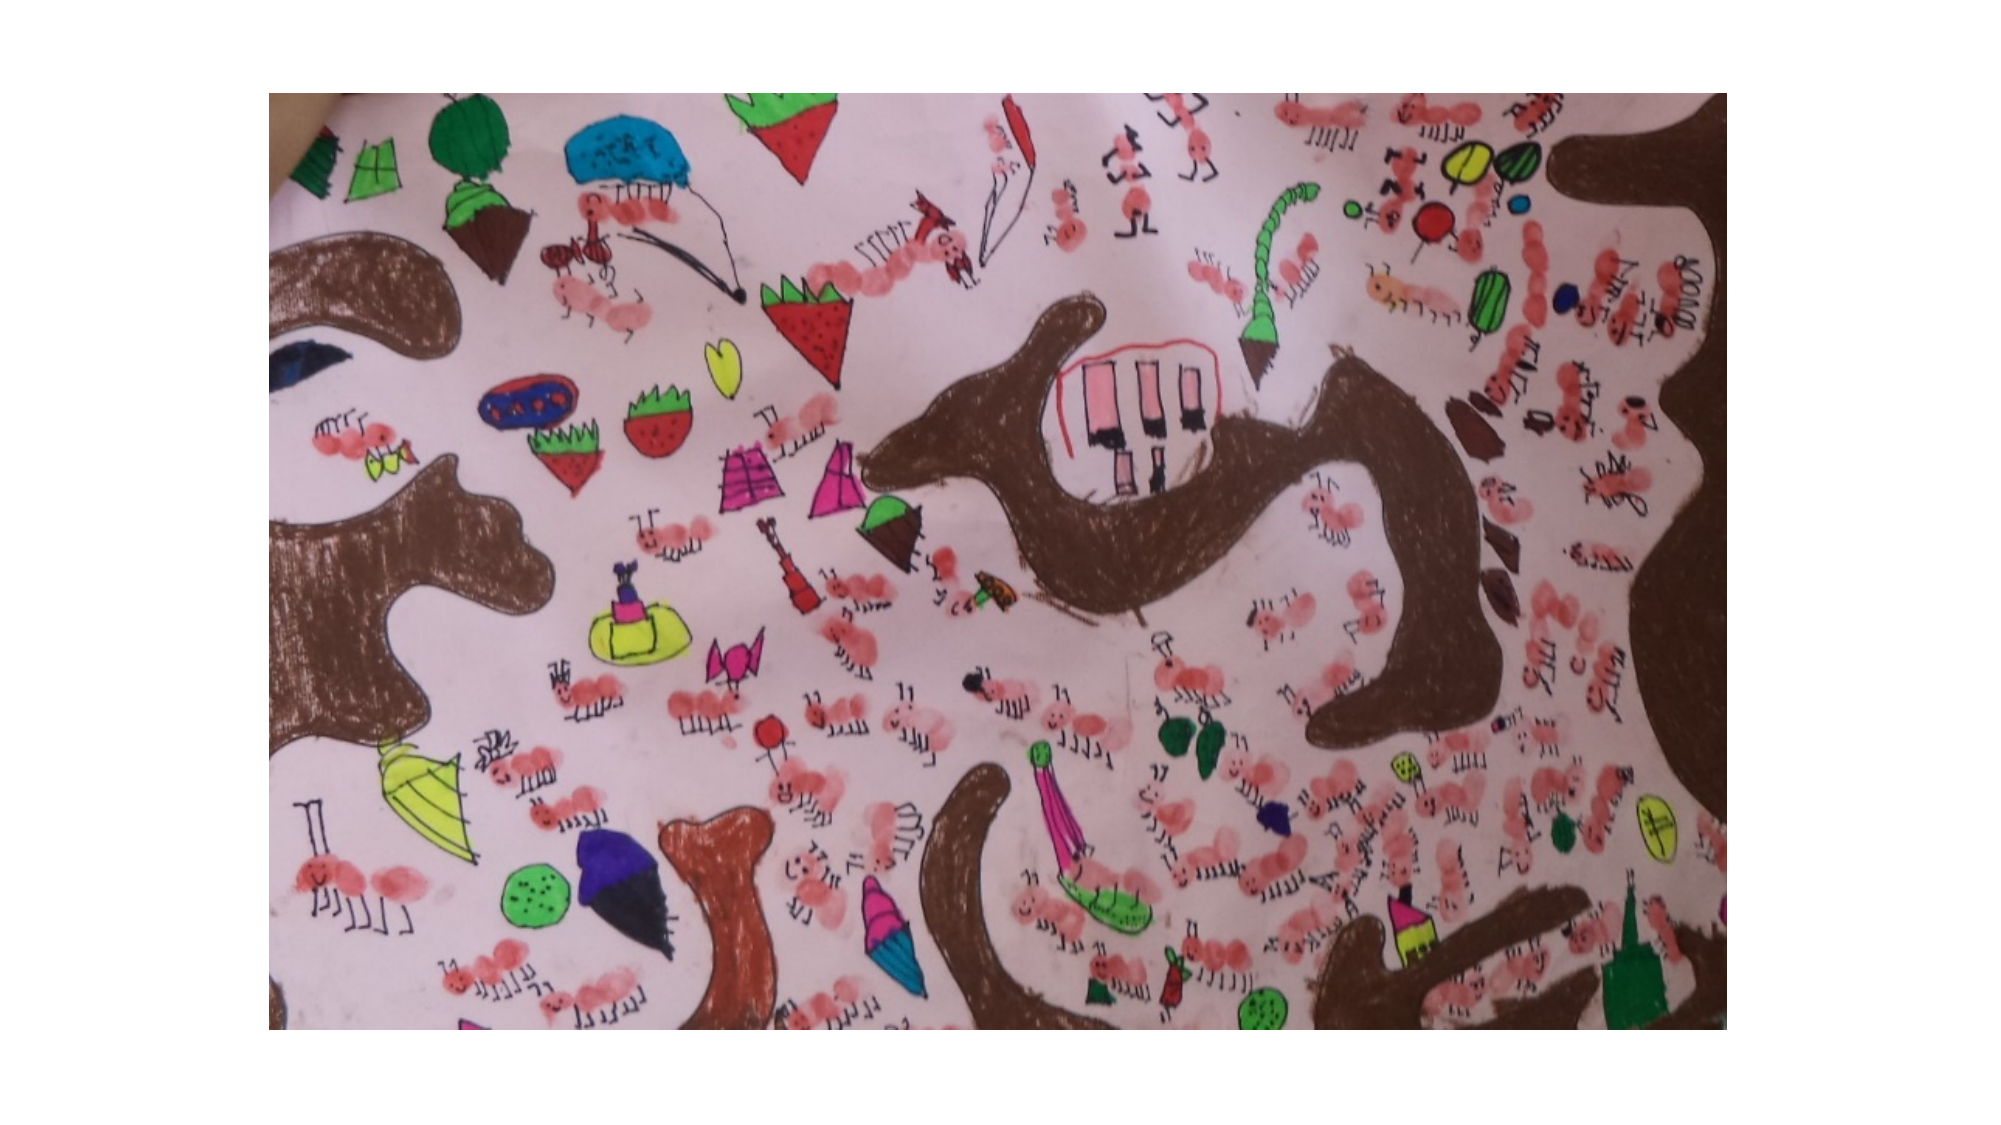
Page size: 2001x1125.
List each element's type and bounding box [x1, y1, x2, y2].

picture [269, 93, 1727, 1030]
